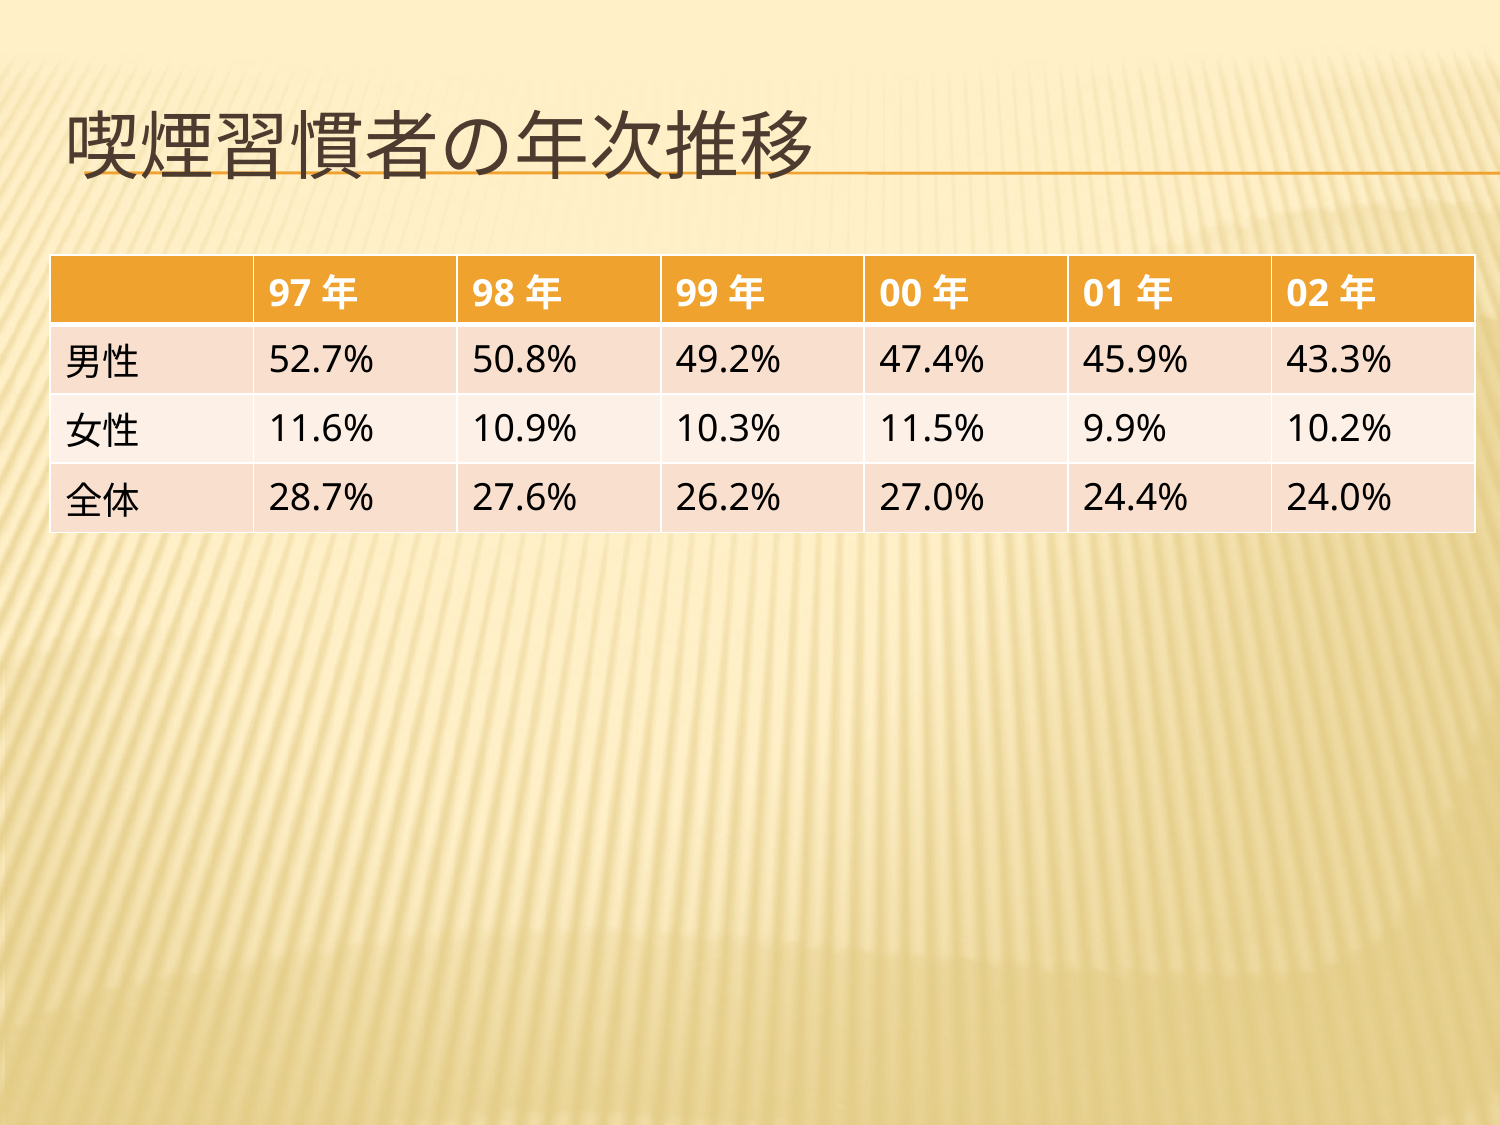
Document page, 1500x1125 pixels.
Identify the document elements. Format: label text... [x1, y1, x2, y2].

table_header 02年 [1272, 256, 1474, 322]
table_cell 男性 [51, 327, 253, 393]
table_cell 24.4% [1069, 464, 1271, 532]
table_cell 43.3% [1272, 327, 1474, 393]
table_cell 50.8% [458, 327, 660, 393]
table_cell 26.2% [662, 464, 863, 532]
table_cell 52.7% [254, 327, 456, 393]
table_cell 47.4% [865, 327, 1067, 393]
table_cell 女性 [51, 395, 253, 462]
table_header 97年 [254, 256, 456, 322]
table_cell 45.9% [1069, 327, 1271, 393]
table_header 00年 [865, 256, 1067, 322]
table_cell 28.7% [254, 464, 456, 532]
table_cell 11.5% [865, 395, 1067, 462]
table_header [51, 256, 253, 322]
table_cell 10.9% [458, 395, 660, 462]
table_header 01年 [1069, 256, 1271, 322]
table_cell 10.2% [1272, 395, 1474, 462]
table_cell 全体 [51, 464, 253, 532]
table_cell 9.9% [1069, 395, 1271, 462]
table_header 98年 [458, 256, 660, 322]
table_header 99年 [662, 256, 863, 322]
table_cell 49.2% [662, 327, 863, 393]
table_cell 10.3% [662, 395, 863, 462]
table_cell 11.6% [254, 395, 456, 462]
title 喫煙習慣者の年次推移 [50, 75, 1475, 213]
table_cell 27.6% [458, 464, 660, 532]
table_cell 27.0% [865, 464, 1067, 532]
table_cell 24.0% [1272, 464, 1474, 532]
